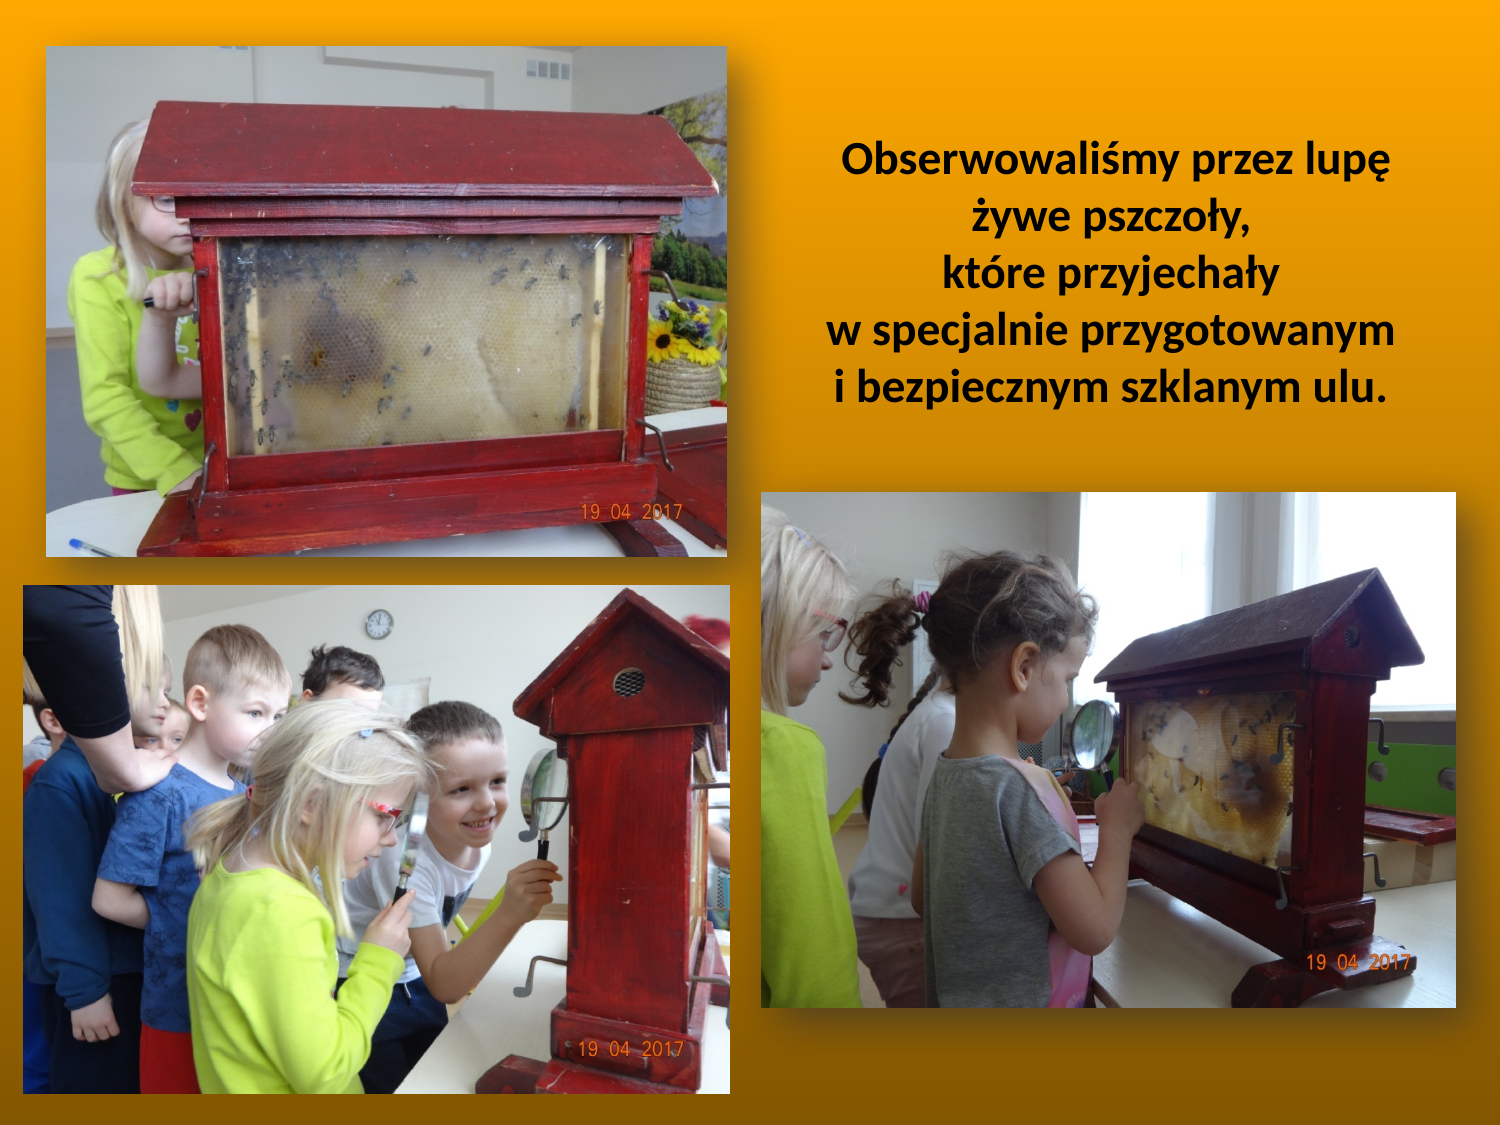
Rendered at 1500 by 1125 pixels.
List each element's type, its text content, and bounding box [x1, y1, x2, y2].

text_box [735, 657, 743, 763]
title Obserwowaliśmy przez lupę żywe pszczoły, które przyjechały w specjalnie przygotowanym i bezpiecznym szklanym ulu. [808, 117, 1425, 422]
picture [46, 46, 727, 557]
picture [761, 491, 1457, 1008]
picture [23, 585, 730, 1094]
